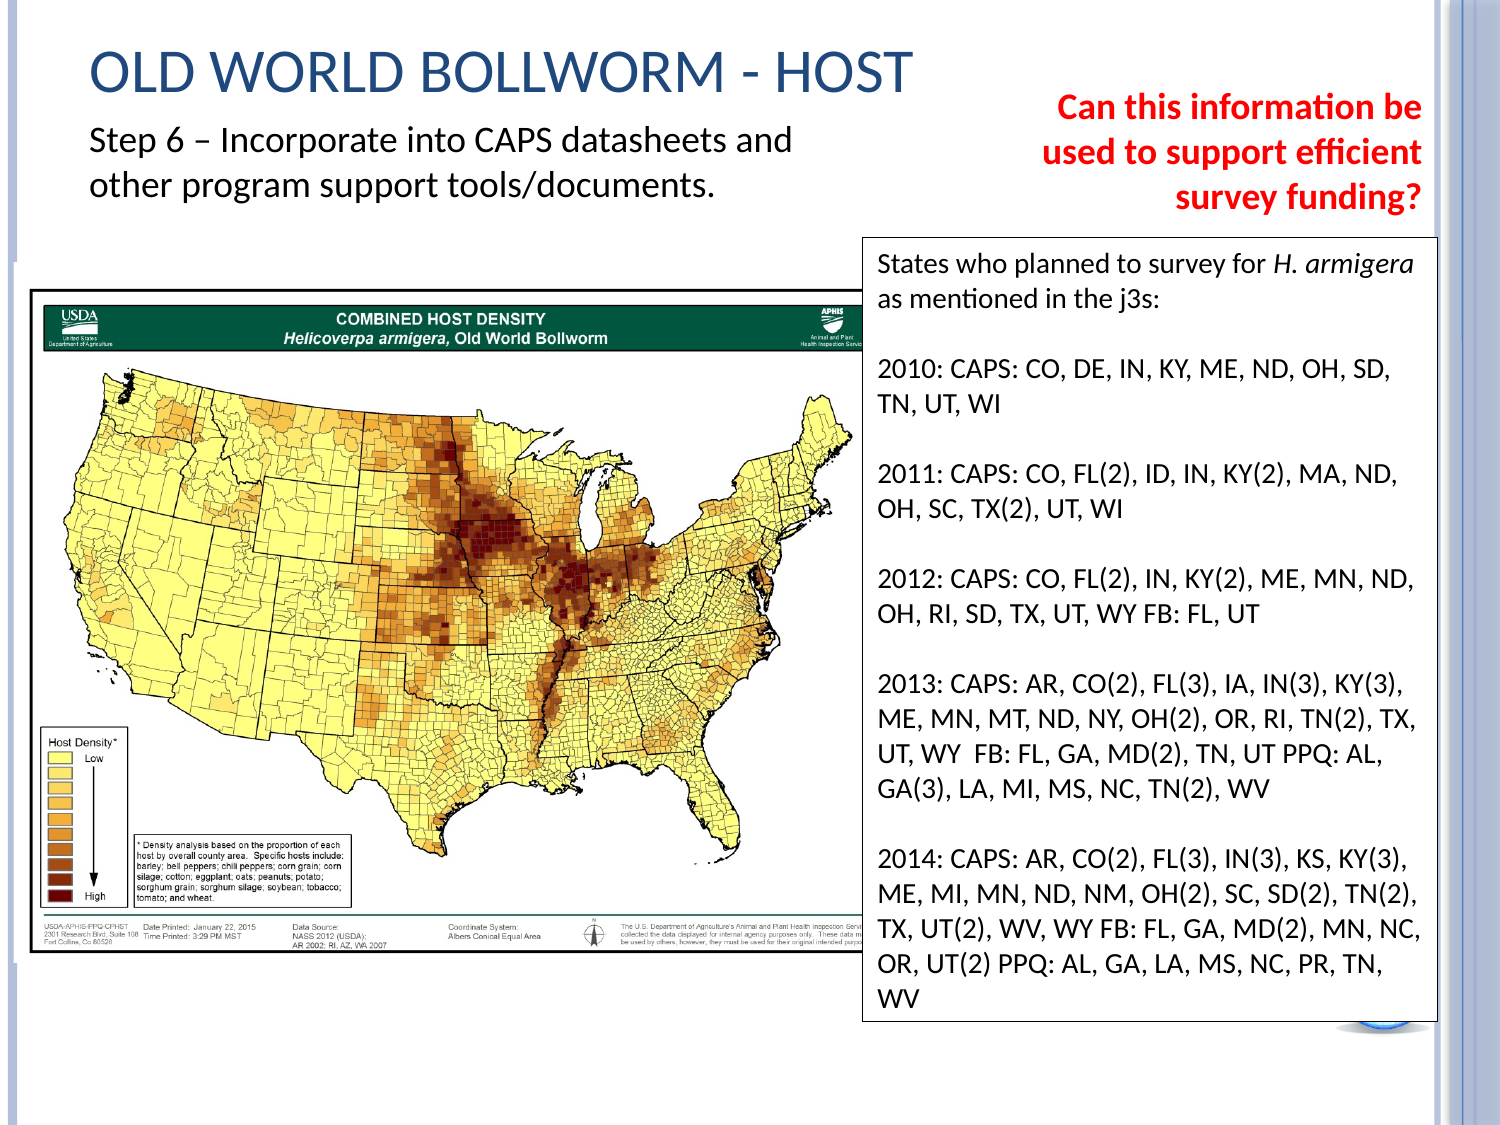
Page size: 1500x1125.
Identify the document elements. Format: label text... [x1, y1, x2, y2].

text_box Old World BollWorm - Host [75, 22, 1300, 107]
picture [12, 261, 861, 963]
picture [1324, 1031, 1438, 1038]
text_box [861, 74, 1438, 1031]
text_box Step 6 – Incorporate into CAPS datasheets and other program support tools/documents. [74, 107, 856, 213]
